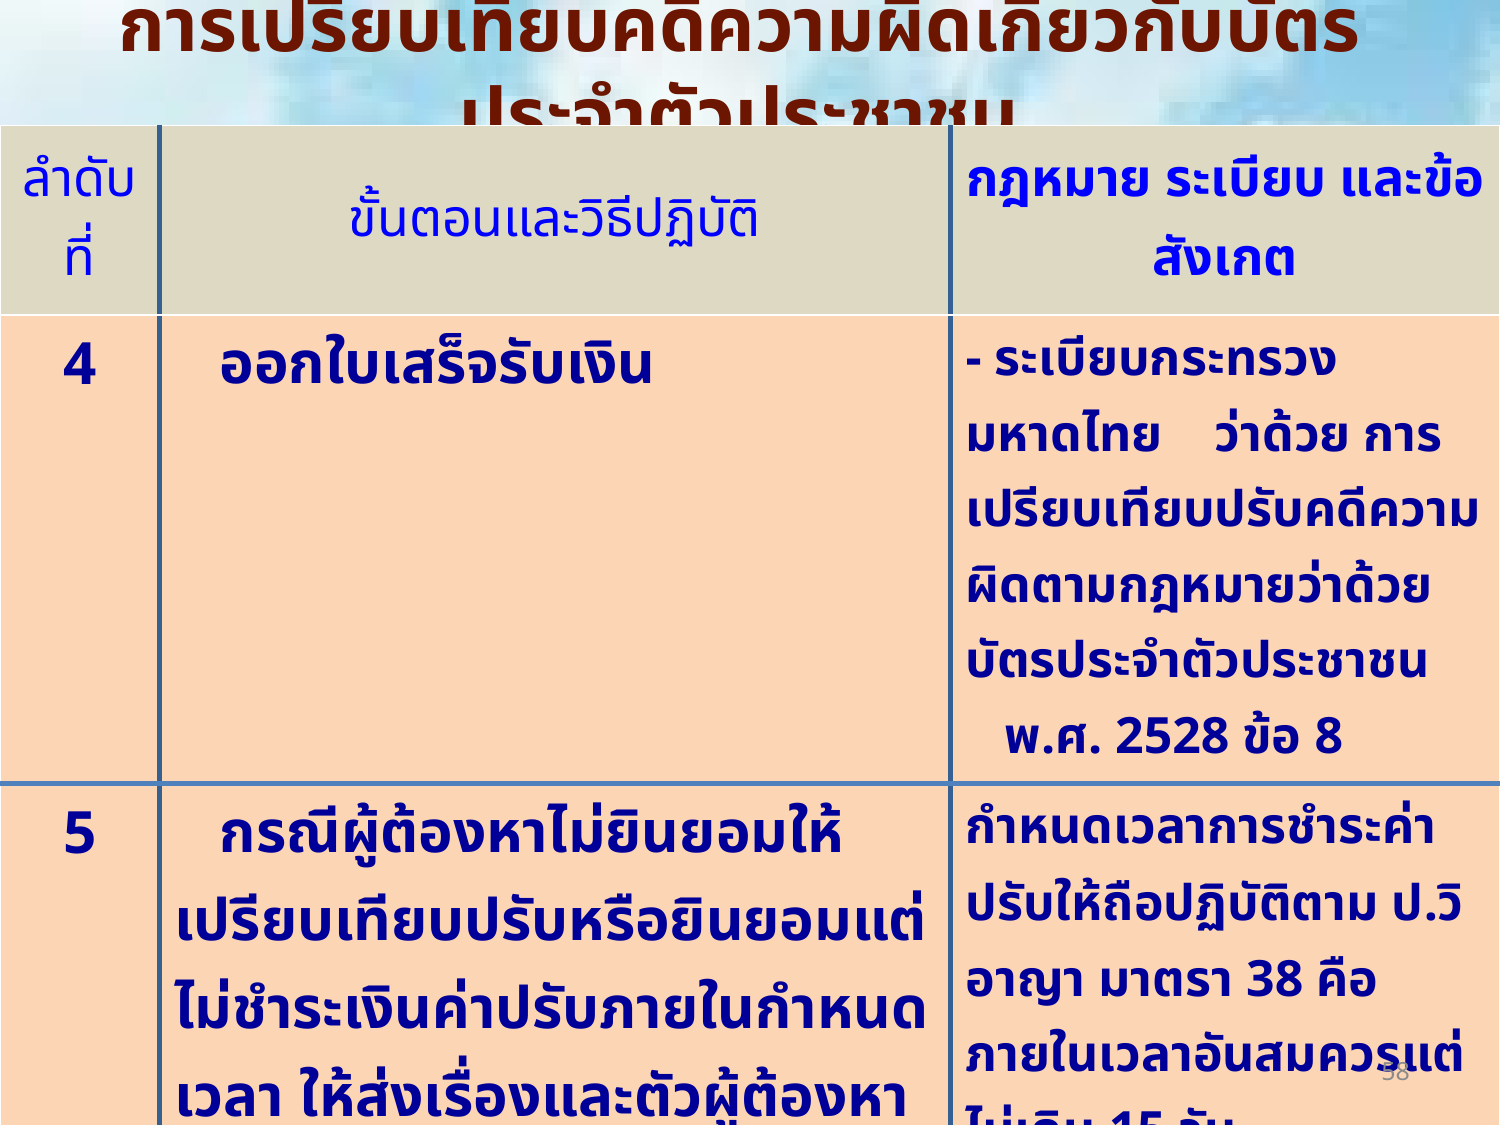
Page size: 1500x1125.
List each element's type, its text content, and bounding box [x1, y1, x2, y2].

table_cell 5 [1, 786, 157, 1125]
table_cell กำหนดเวลาการชำระค่าปรับให้ถือปฏิบัติตาม ป.วิ อาญา มาตรา 38 คือภายในเวลาอันสมควรแต่ไม่เกิน 15 วัน [953, 786, 1499, 1125]
table_header กฎหมาย ระเบียบ และข้อสังเกต [953, 126, 1499, 314]
slide_number 58 [1074, 1042, 1425, 1103]
title การเปรียบเทียบคดีความผิดเกี่ยวกับบัตรประจำตัวประชาชน [64, 19, 1415, 114]
table_cell ออกใบเสร็จรับเงิน [162, 316, 948, 781]
table_header ขั้นตอนและวิธีปฏิบัติ [162, 126, 948, 314]
table_header ลำดับที่ [1, 126, 157, 314]
picture [0, 0, 1500, 125]
table_cell กรณีผู้ต้องหาไม่ยินยอมให้เปรียบเทียบปรับหรือยินยอมแต่ไม่ชำระเงินค่าปรับภายในกำหนดเวลา ให้ส่งเรื่องและตัวผู้ต้องหาให้พนักงานสอบสวนดำเนินการต่อไป [162, 786, 948, 1125]
table_cell - ระเบียบกระทรวงมหาดไทย ว่าด้วย การเปรียบเทียบปรับคดีความผิดตามกฎหมายว่าด้วย บัตรประจำตัวประชาชน พ.ศ. 2528 ข้อ 8 [953, 316, 1499, 781]
table_cell 4 [1, 316, 157, 781]
